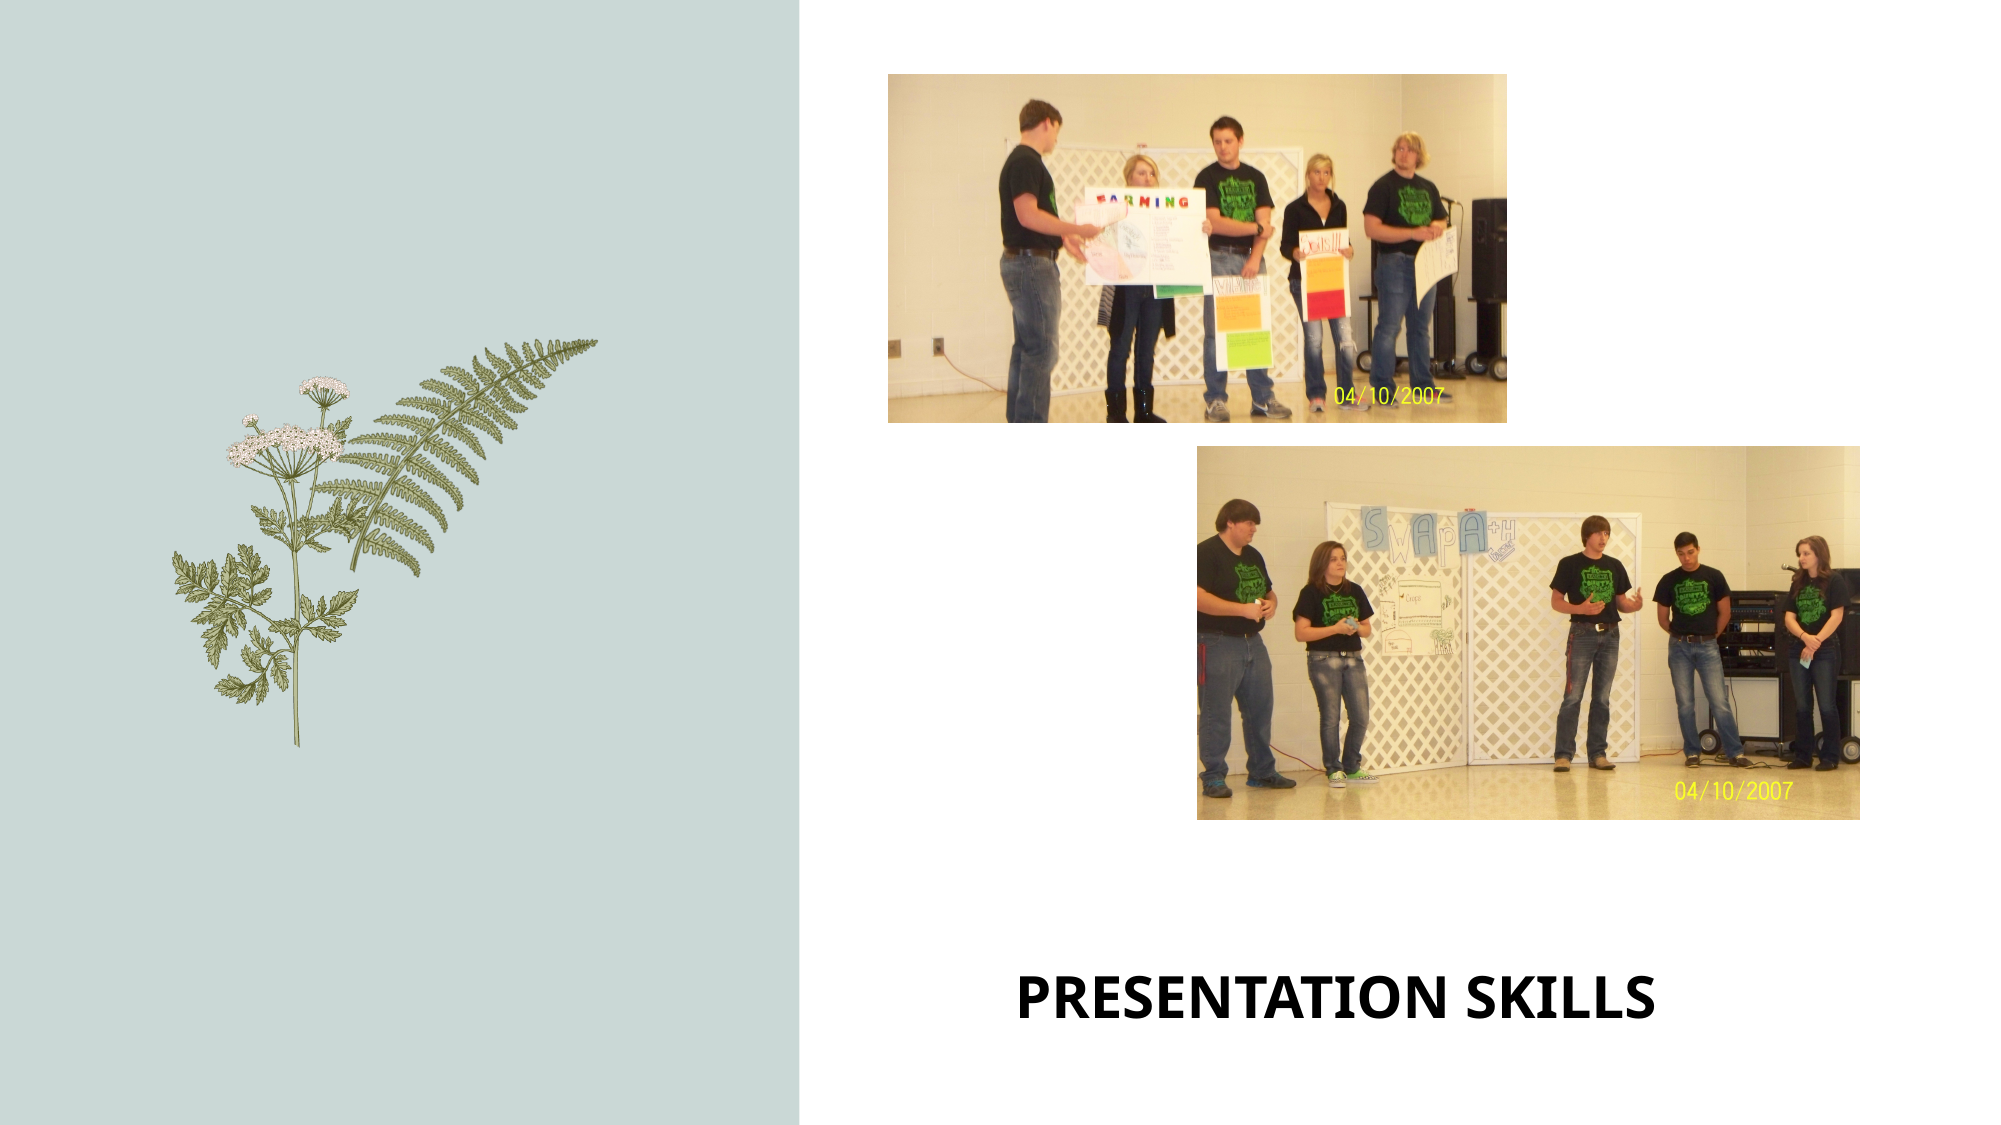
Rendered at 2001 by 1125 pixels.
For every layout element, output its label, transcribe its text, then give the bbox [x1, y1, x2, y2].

text_box PRESENTATION SKILLS [999, 952, 1860, 1038]
picture [162, 263, 643, 751]
picture [1197, 446, 1860, 820]
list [888, 74, 1507, 423]
